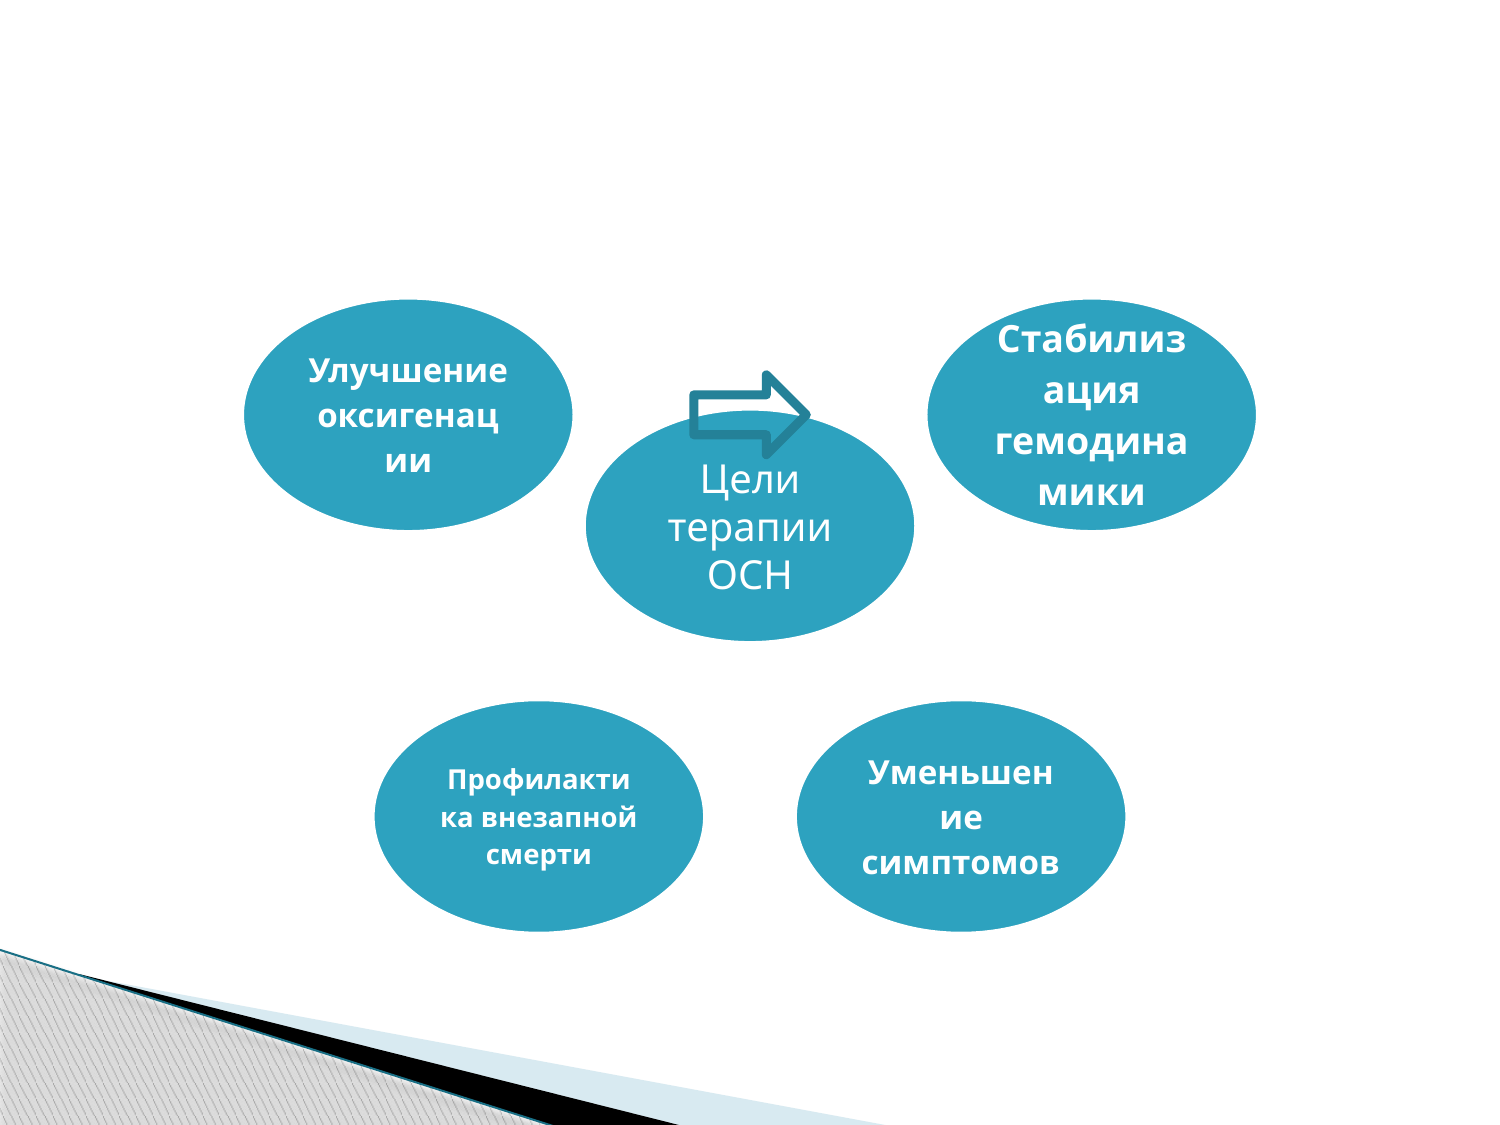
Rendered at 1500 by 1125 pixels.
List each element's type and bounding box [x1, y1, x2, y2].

list [74, 46, 1426, 1006]
